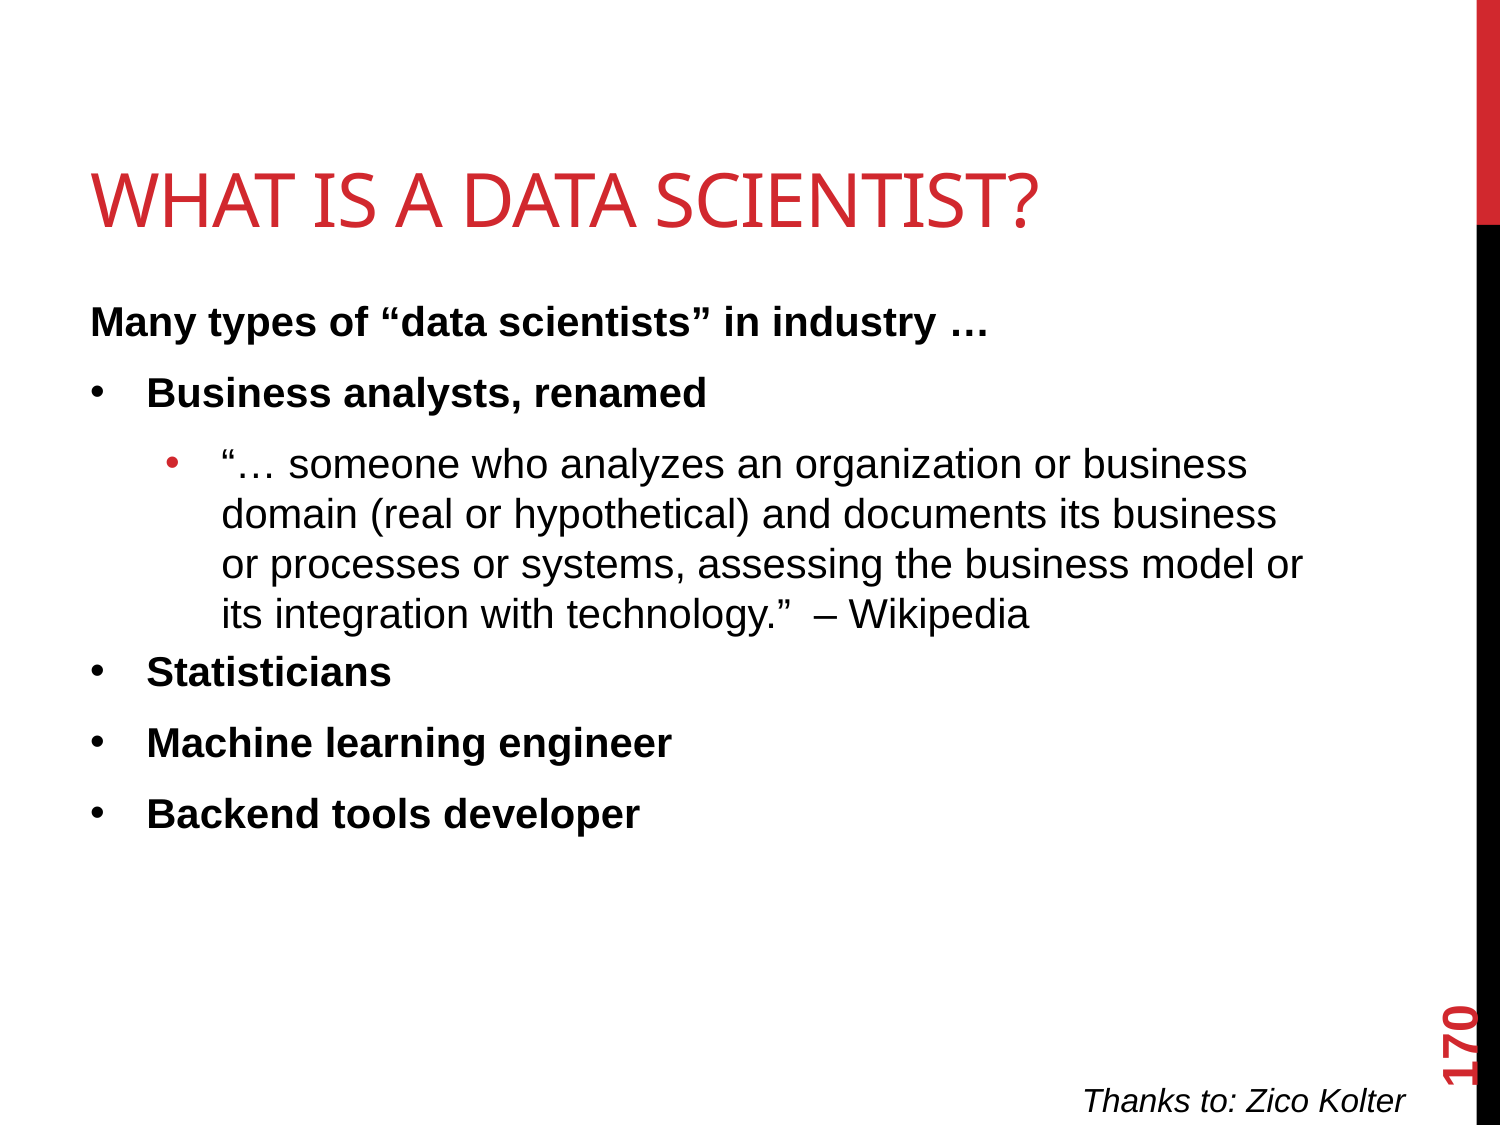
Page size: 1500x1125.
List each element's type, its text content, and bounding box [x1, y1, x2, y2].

text_box Thanks to: Zico Kolter [988, 1071, 1421, 1125]
title What is a data scientist? [75, 25, 1325, 250]
list Many types of “data scientists” in industry … Business analysts, renamed “… someone who analyzes an organization or business domain (real or hypothetical) and documents its business or processes or systems, assessing the business model or its integration with technology.” – Wikipedia Statisticians Machine learning engineer Backend tools developer [75, 287, 1325, 1005]
slide_number 170 [1427, 887, 1488, 1104]
